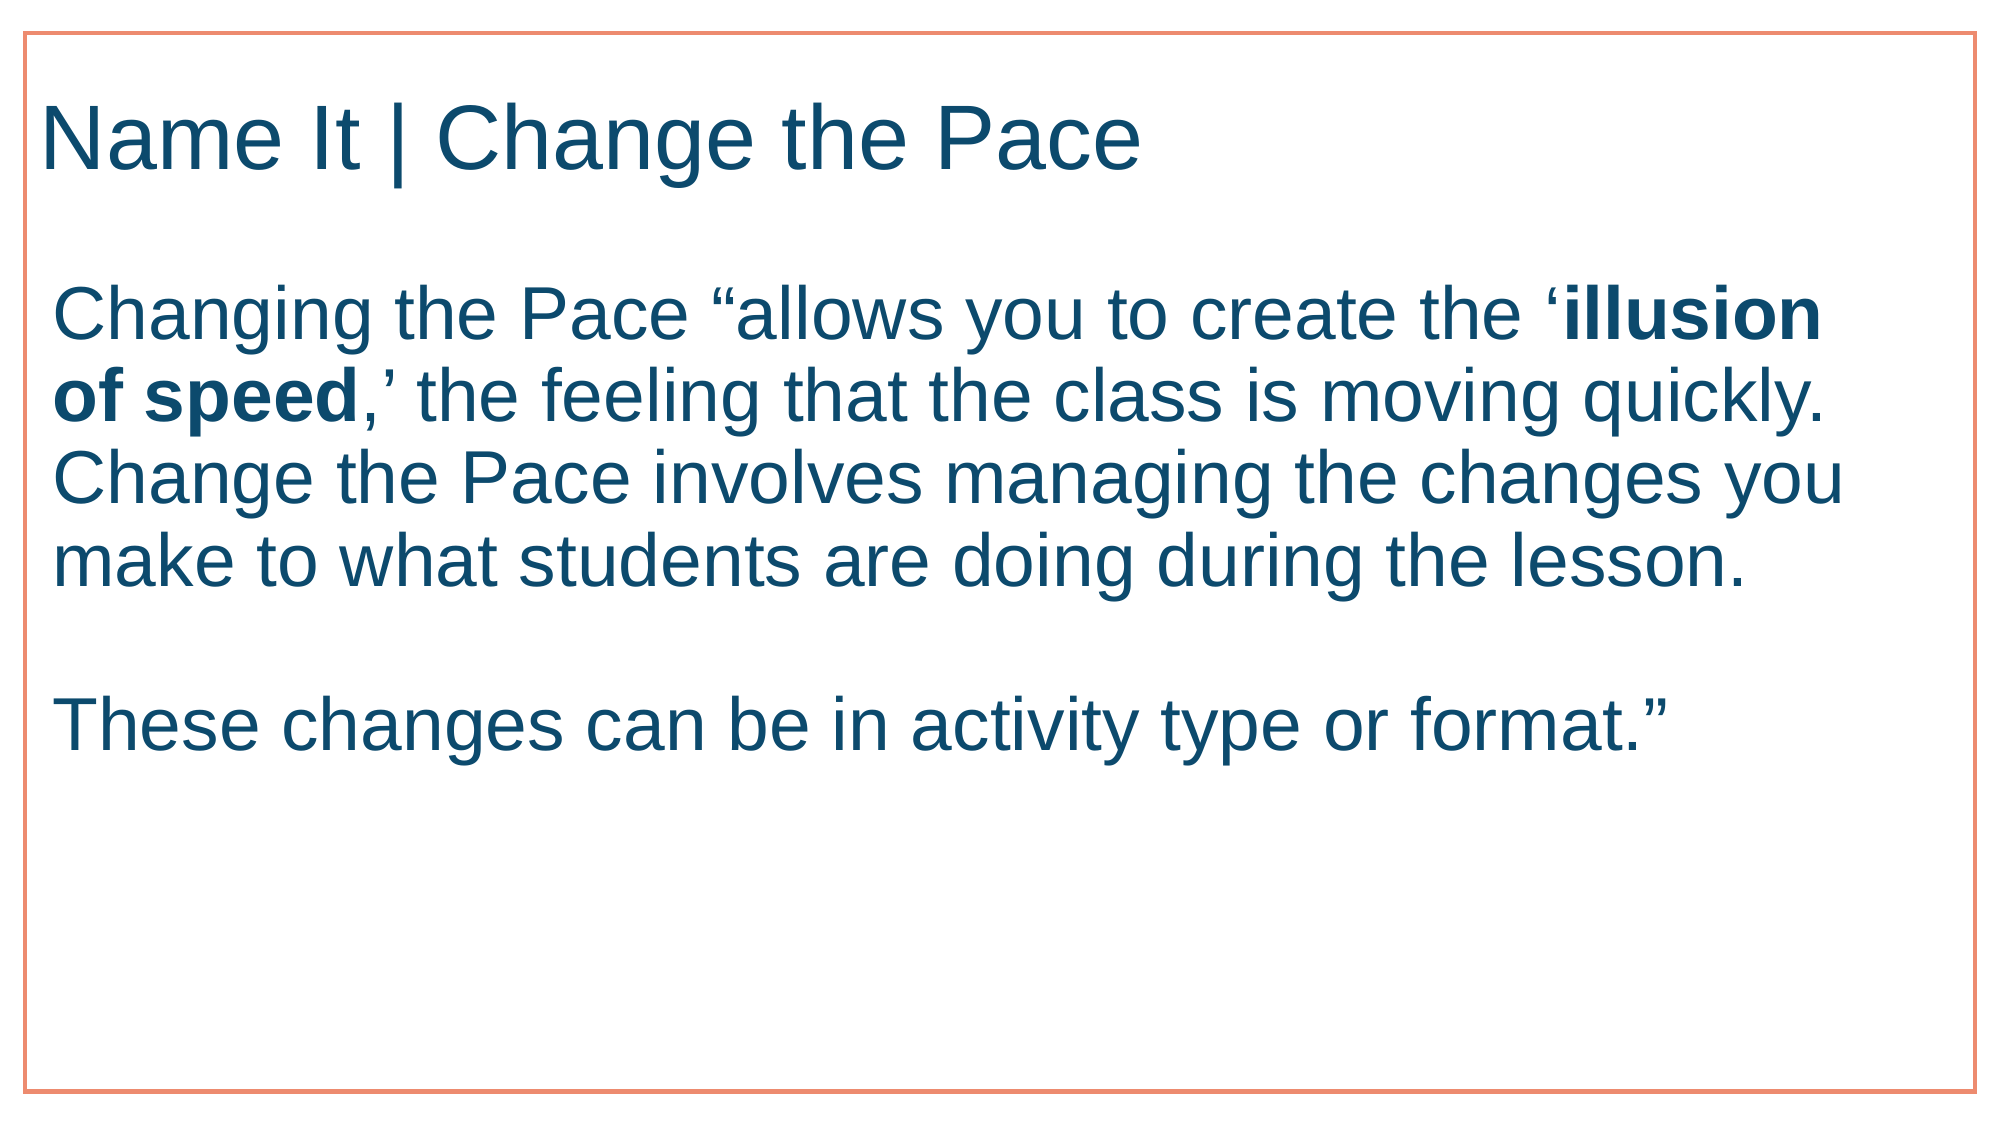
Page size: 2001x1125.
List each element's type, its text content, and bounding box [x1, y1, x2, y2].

list Changing the Pace “allows you to create the ‘illusion of speed,’ the feeling that the class is moving quickly. Change the Pace involves managing the changes you make to what students are doing during the lesson. These changes can be in activity type or format.” [24, 265, 1916, 1092]
title Name It | Change the Pace [24, 33, 1641, 251]
